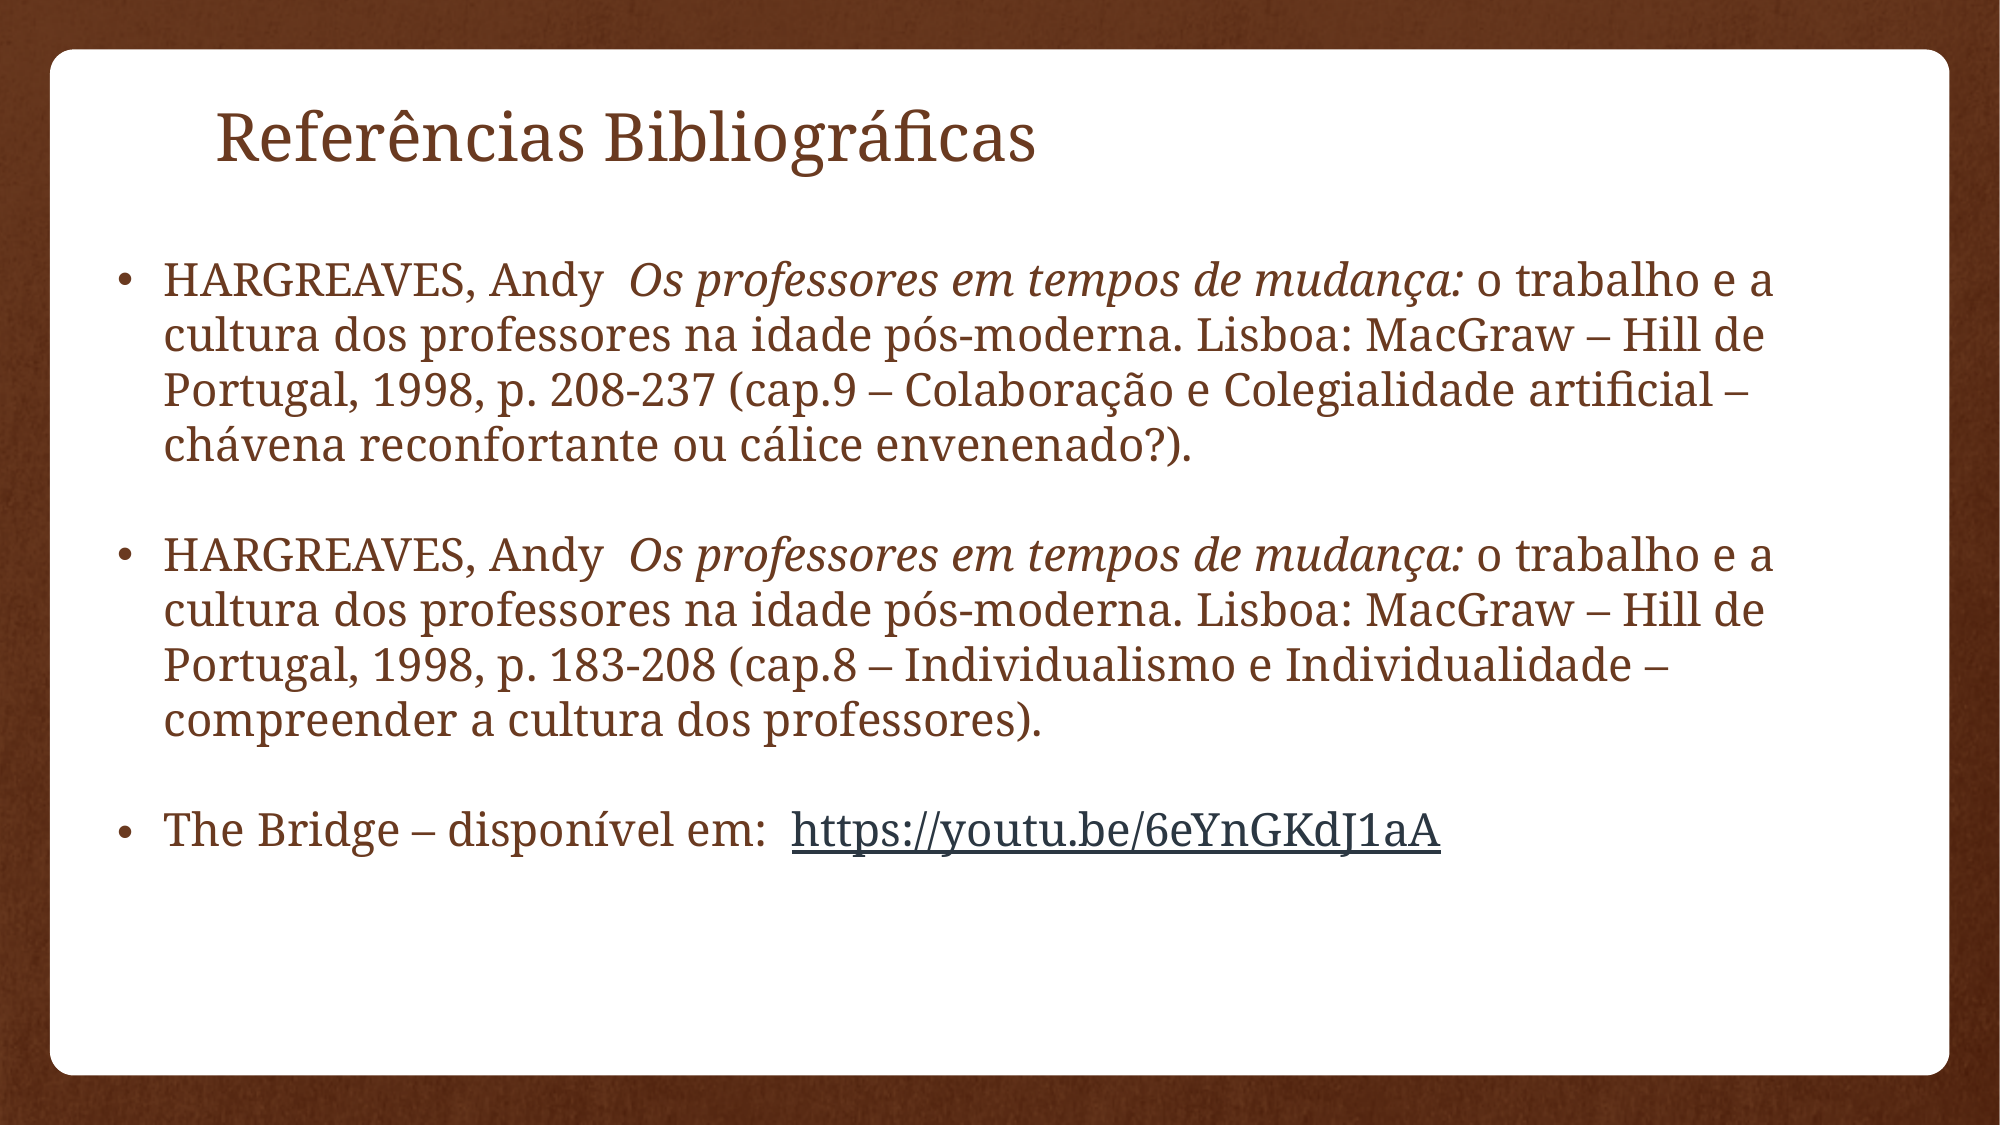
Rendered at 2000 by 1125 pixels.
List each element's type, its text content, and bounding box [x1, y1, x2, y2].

title Referências Bibliográficas [199, 70, 1800, 243]
picture [0, 0, 2000, 1125]
text_box HARGREAVES, Andy Os professores em tempos de mudança: o trabalho e a cultura dos professores na idade pós-moderna. Lisboa: MacGraw – Hill de Portugal, 1998, p. 208-237 (cap.9 – Colaboração e Colegialidade artificial – chávena reconfortante ou cálice envenenado?). HARGREAVES, Andy Os professores em tempos de mudança: o trabalho e a cultura dos professores na idade pós-moderna. Lisboa: MacGraw – Hill de Portugal, 1998, p. 183-208 (cap.8 – Individualismo e Individualidade – compreender a cultura dos professores). The Bridge – disponível em: https://youtu.be/6eYnGKdJ1aA [101, 243, 1910, 1000]
